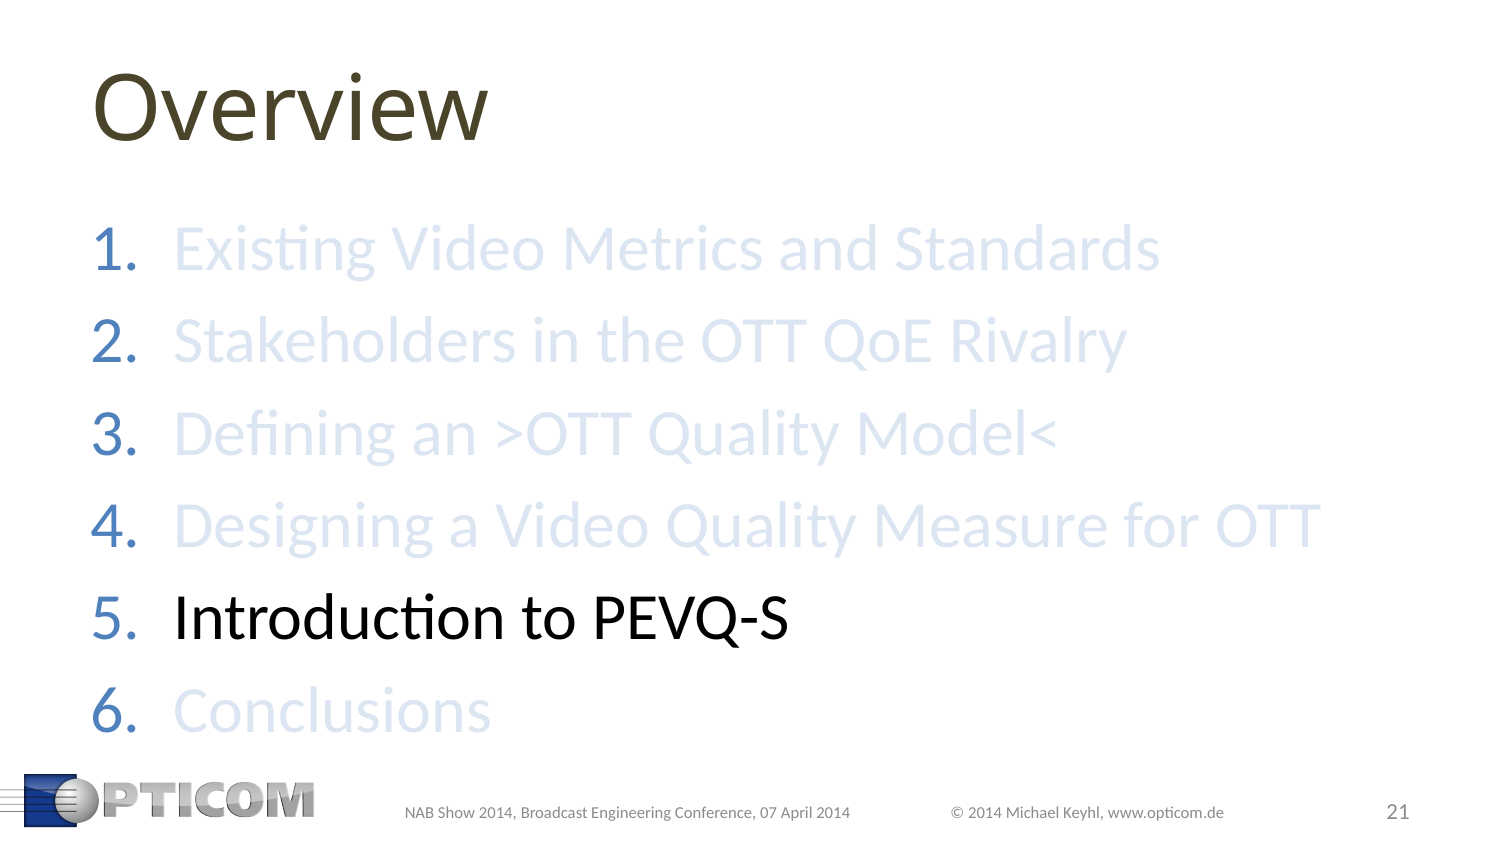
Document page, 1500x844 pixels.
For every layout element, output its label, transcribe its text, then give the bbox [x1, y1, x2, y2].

footer © 2014 Michael Keyhl, www.opticom.de [892, 789, 1283, 835]
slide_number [278, 789, 867, 835]
picture [0, 753, 343, 844]
slide_number 21 [1300, 788, 1425, 834]
title Overview [74, 33, 1426, 175]
list Existing Video Metrics and Standards Stakeholders in the OTT QoE Rivalry Defining an >OTT Quality Model< Designing a Video Quality Measure for OTT Introduction to PEVQ-S Conclusions [74, 196, 1426, 754]
